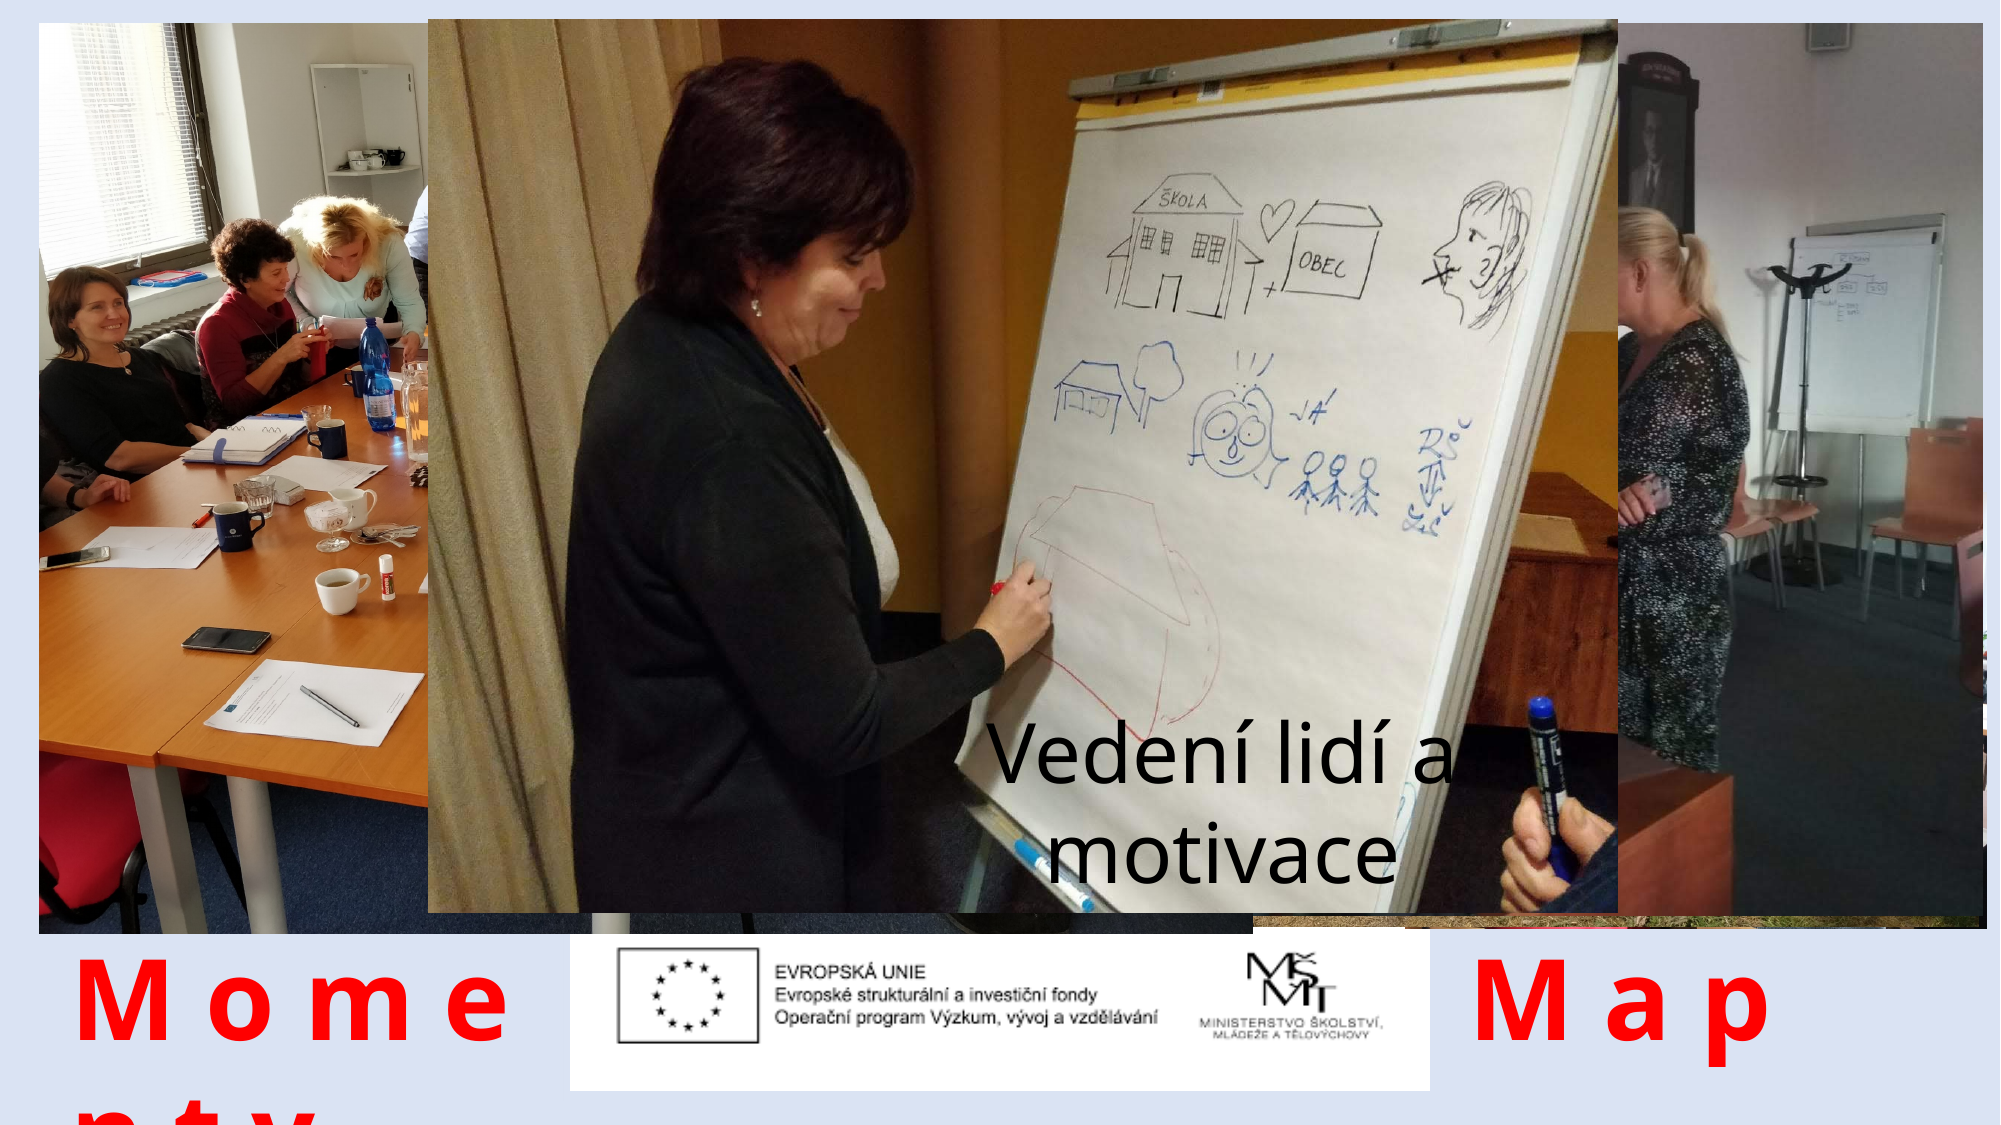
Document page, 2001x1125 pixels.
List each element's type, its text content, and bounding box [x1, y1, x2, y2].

text_box Setkání ředitelů [1983, 50, 1987, 245]
text_box M a p [1453, 929, 1810, 1071]
text_box M o m e n t y [55, 934, 606, 1125]
picture [39, 19, 1987, 1091]
